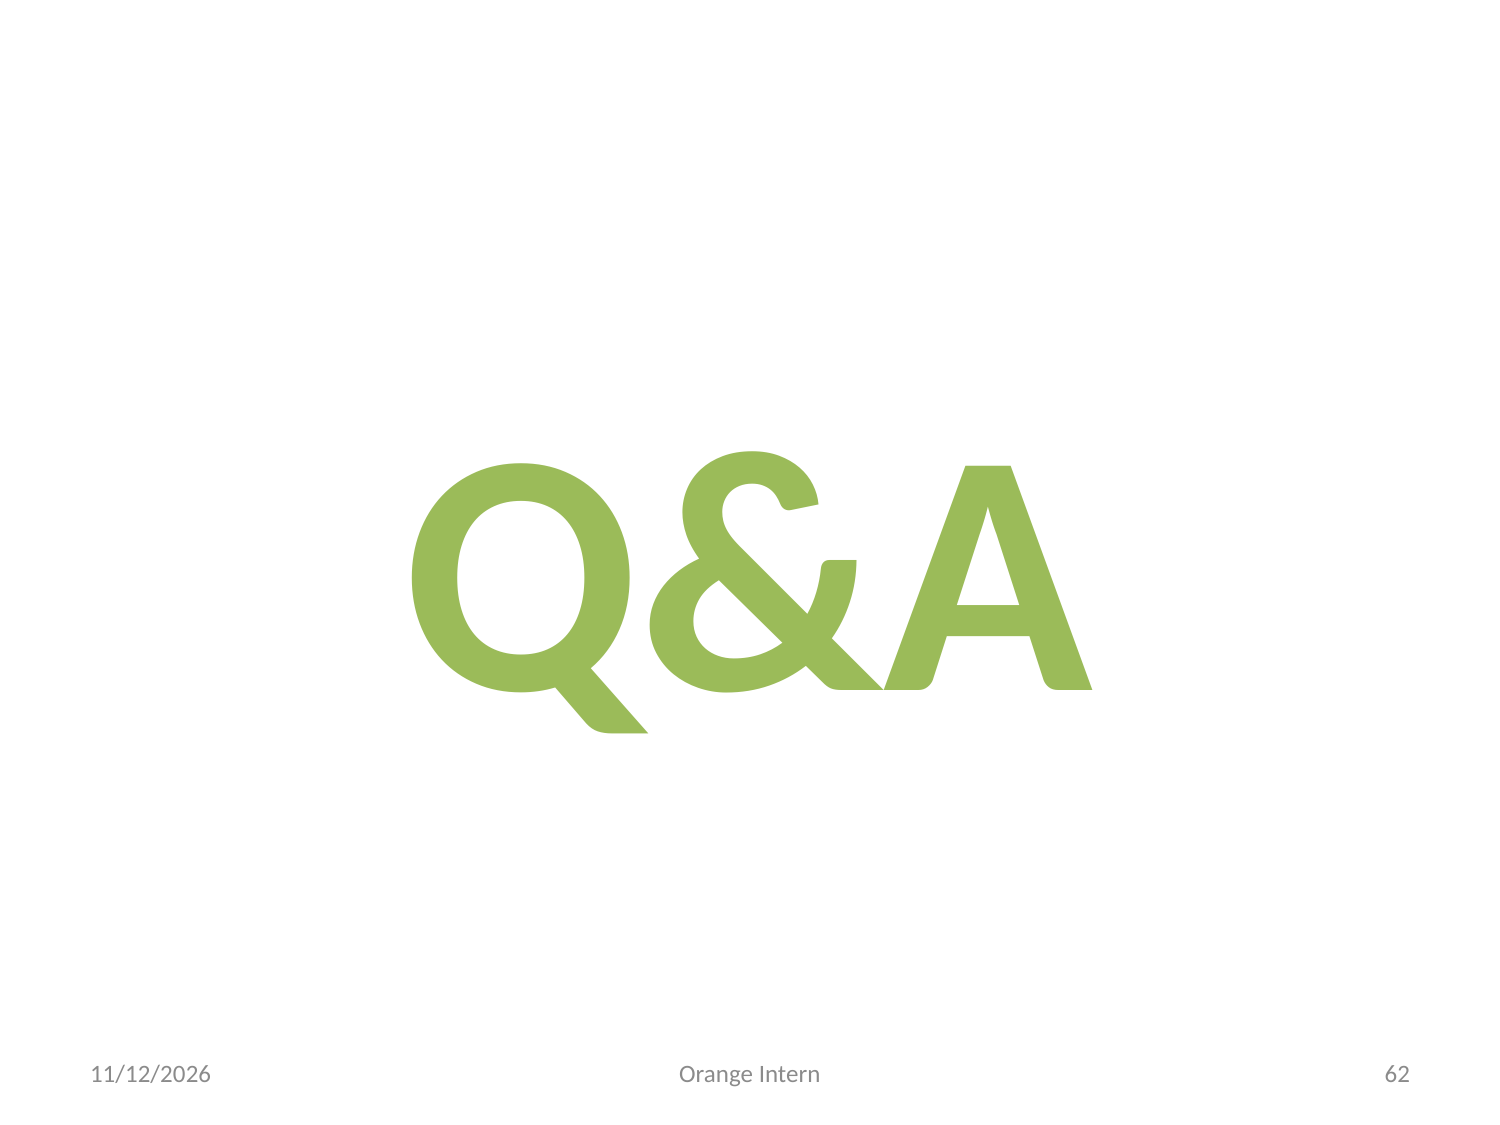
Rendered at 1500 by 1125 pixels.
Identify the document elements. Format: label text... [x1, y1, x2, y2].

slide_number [75, 1042, 425, 1103]
footer Orange Intern [512, 1042, 988, 1103]
slide_number 62 [1074, 1042, 1425, 1103]
text_box Q&A [387, 337, 1108, 768]
